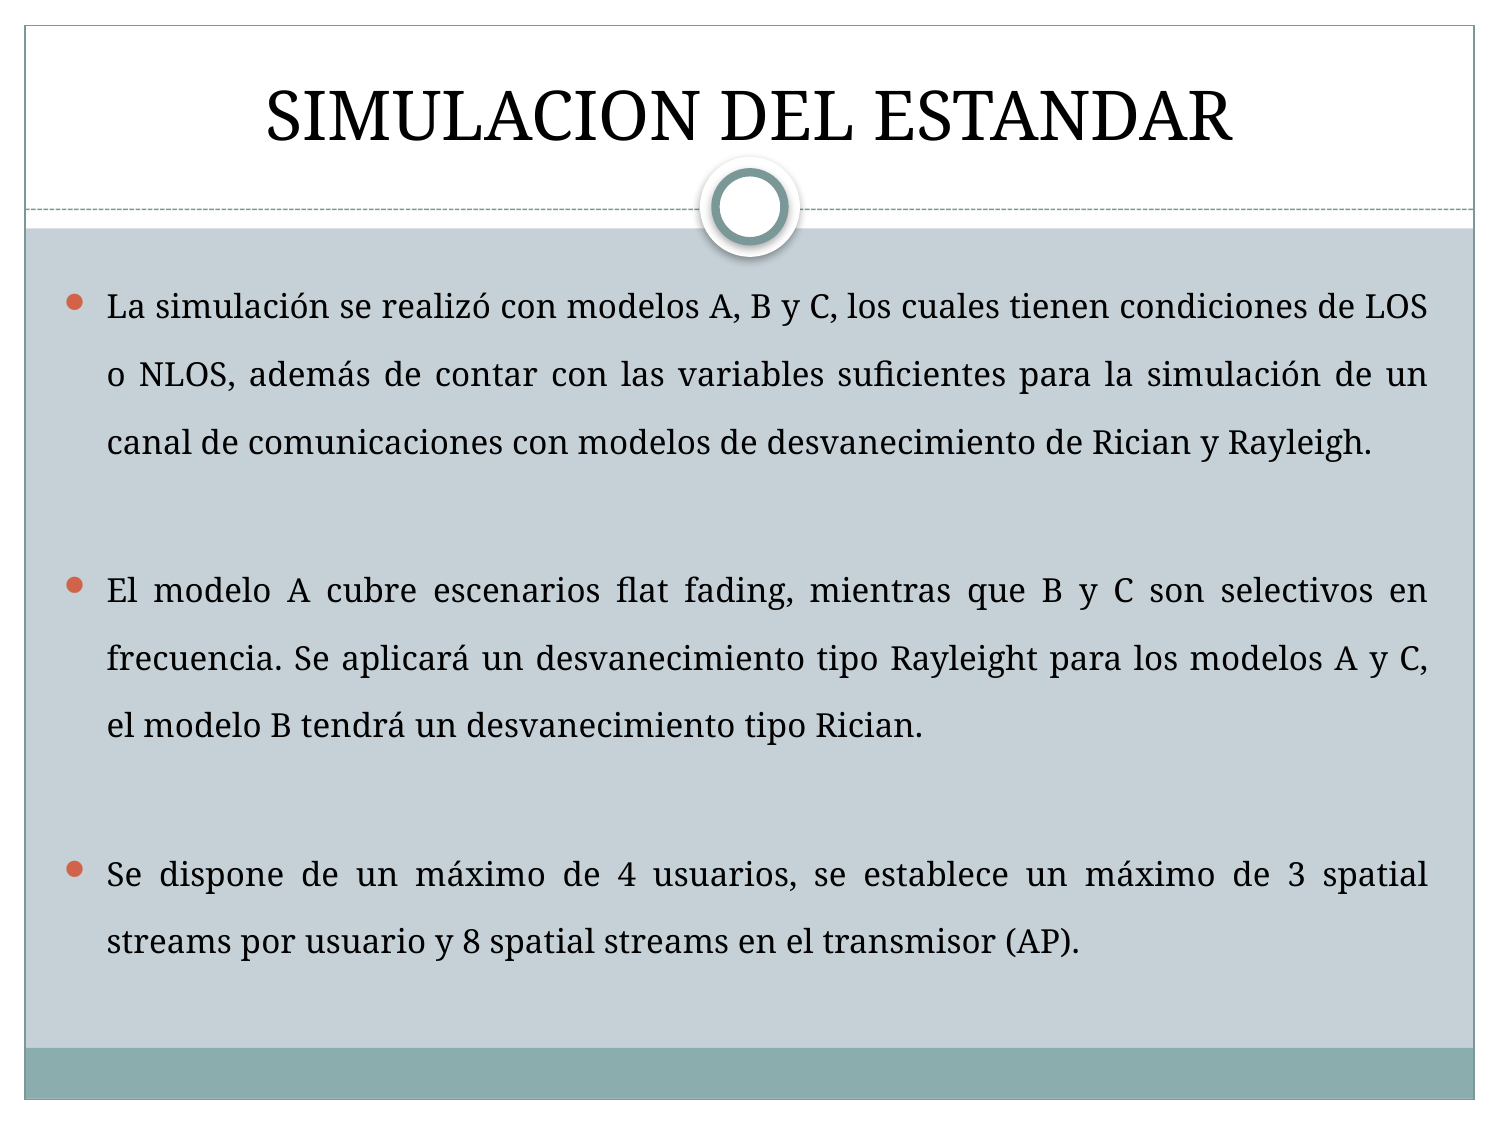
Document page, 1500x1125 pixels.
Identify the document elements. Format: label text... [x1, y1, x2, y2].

list La simulación se realizó con modelos A, B y C, los cuales tienen condiciones de LOS o NLOS, además de contar con las variables suficientes para la simulación de un canal de comunicaciones con modelos de desvanecimiento de Rician y Rayleigh. El modelo A cubre escenarios flat fading, mientras que B y C son selectivos en frecuencia. Se aplicará un desvanecimiento tipo Rayleight para los modelos A y C, el modelo B tendrá un desvanecimiento tipo Rician. Se dispone de un máximo de 4 usuarios, se establece un máximo de 3 spatial streams por usuario y 8 spatial streams en el transmisor (AP). [49, 250, 1445, 1001]
title SIMULACION DEL ESTANDAR [49, 37, 1450, 162]
